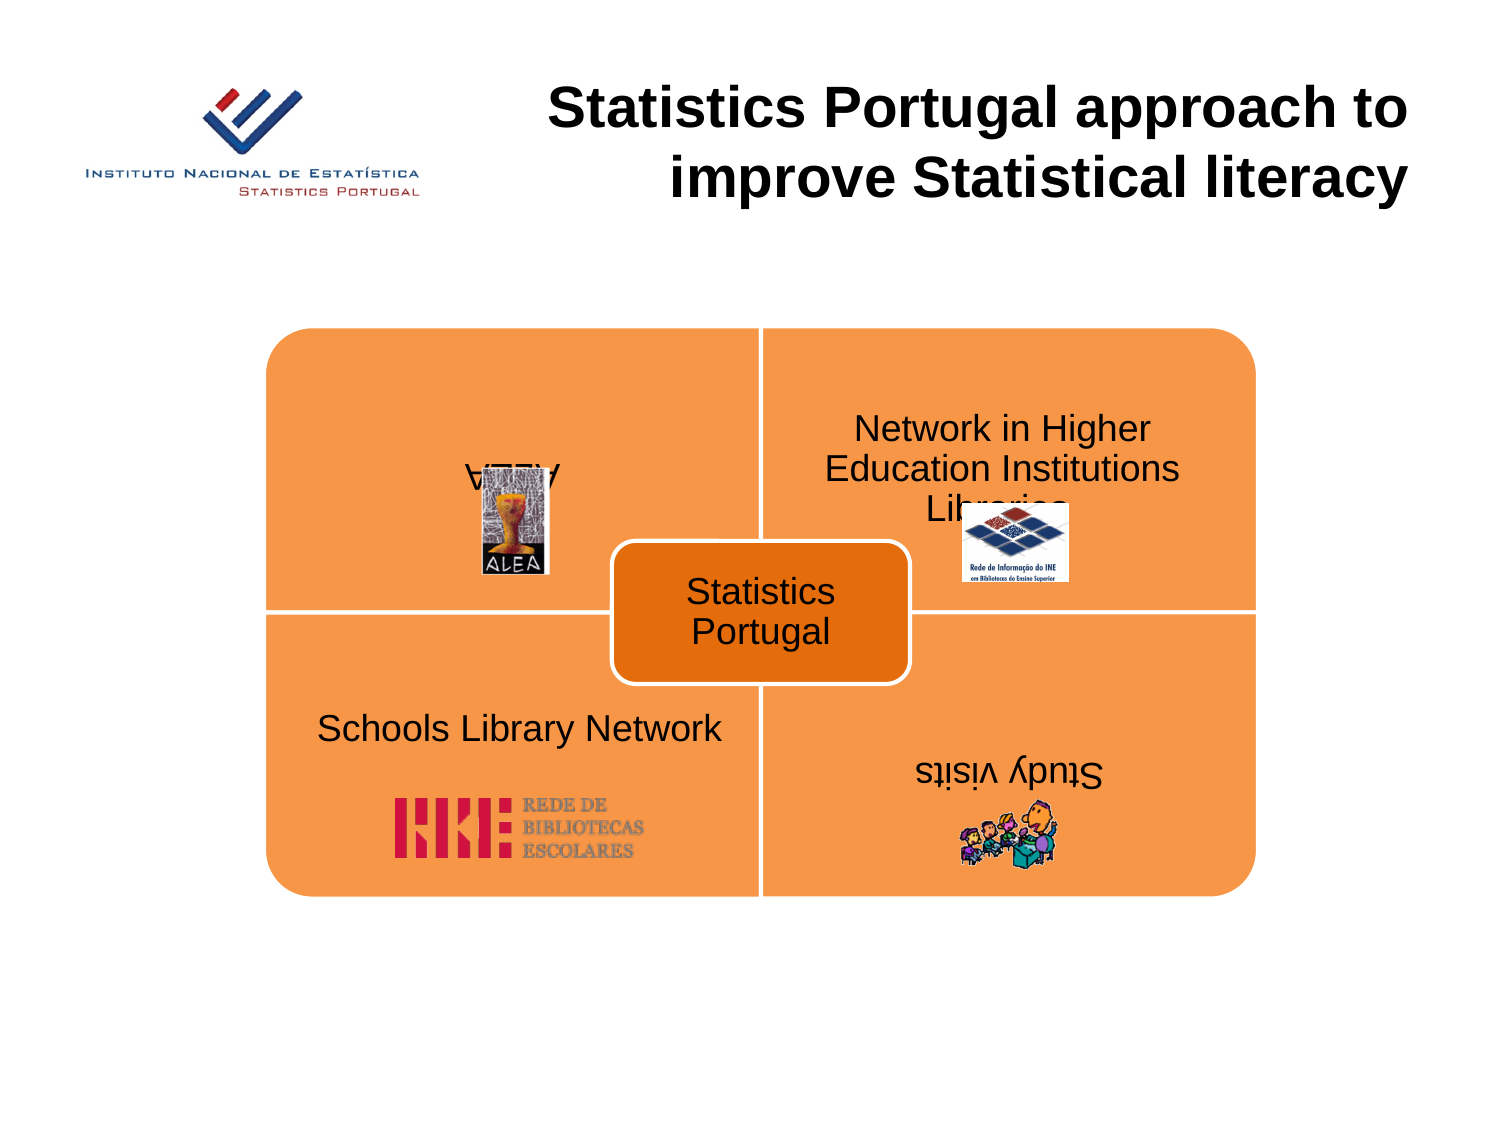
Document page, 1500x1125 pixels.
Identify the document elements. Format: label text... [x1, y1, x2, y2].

picture [480, 467, 550, 575]
picture [962, 503, 1070, 582]
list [263, 325, 1259, 899]
picture [395, 798, 644, 858]
picture [76, 78, 428, 206]
picture [957, 798, 1070, 870]
title Statistics Portugal approach to improve Statistical literacy [442, 45, 1425, 233]
